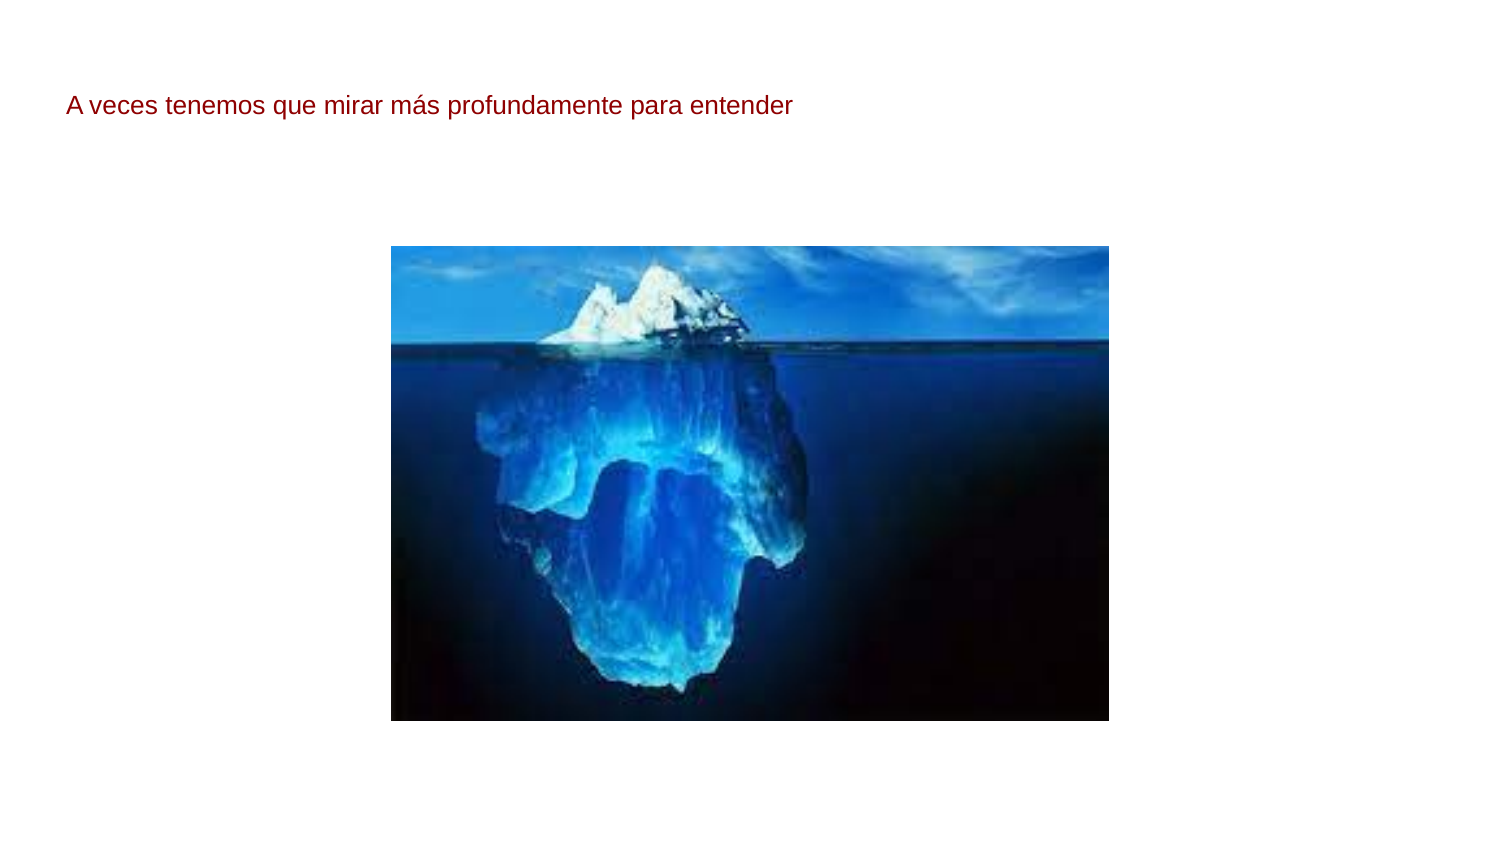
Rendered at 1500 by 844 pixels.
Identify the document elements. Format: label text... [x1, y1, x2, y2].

title A veces tenemos que mirar más profundamente para entender [51, 72, 1449, 167]
picture [390, 246, 1110, 721]
